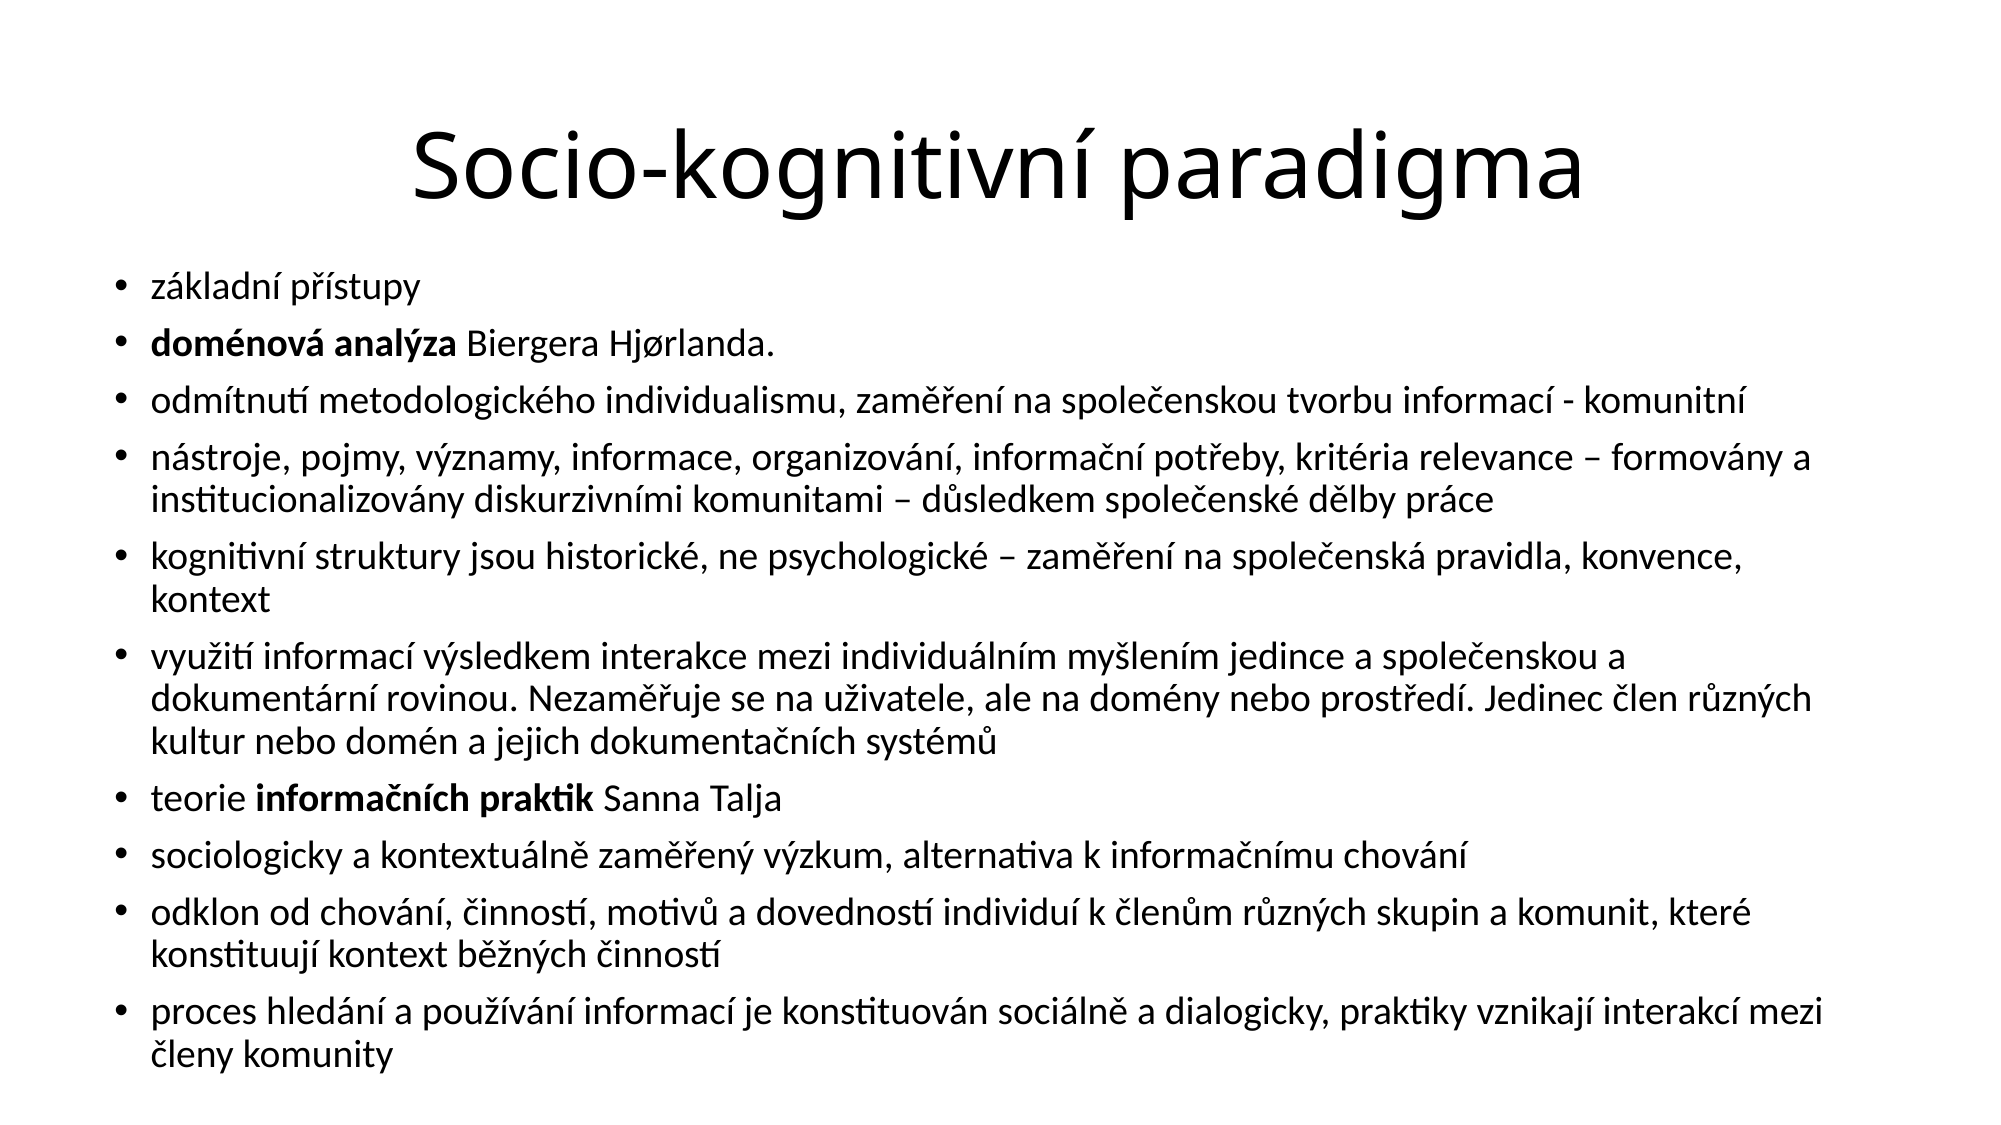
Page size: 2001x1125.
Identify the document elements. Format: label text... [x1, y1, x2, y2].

list základní přístupy doménová analýza Biergera Hjørlanda. odmítnutí metodologického individualismu, zaměření na společenskou tvorbu informací - komunitní nástroje, pojmy, významy, informace, organizování, informační potřeby, kritéria relevance – formovány a institucionalizovány diskurzivními komunitami – důsledkem společenské dělby práce kognitivní struktury jsou historické, ne psychologické – zaměření na společenská pravidla, konvence, kontext využití informací výsledkem interakce mezi individuálním myšlením jedince a společenskou a dokumentární rovinou. Nezaměřuje se na uživatele, ale na domény nebo prostředí. Jedinec člen různých kultur nebo domén a jejich dokumentačních systémů teorie informačních praktik Sanna Talja sociologicky a kontextuálně zaměřený výzkum, alternativa k informačnímu chování odklon od chování, činností, motivů a dovedností individuí k členům různých skupin a komunit, které konstituují kontext běžných činností proces hledání a používání informací je konstituován sociálně a dialogicky, praktiky vznikají interakcí mezi členy komunity [99, 257, 1863, 1091]
title Socio-kognitivní paradigma [137, 59, 1863, 257]
